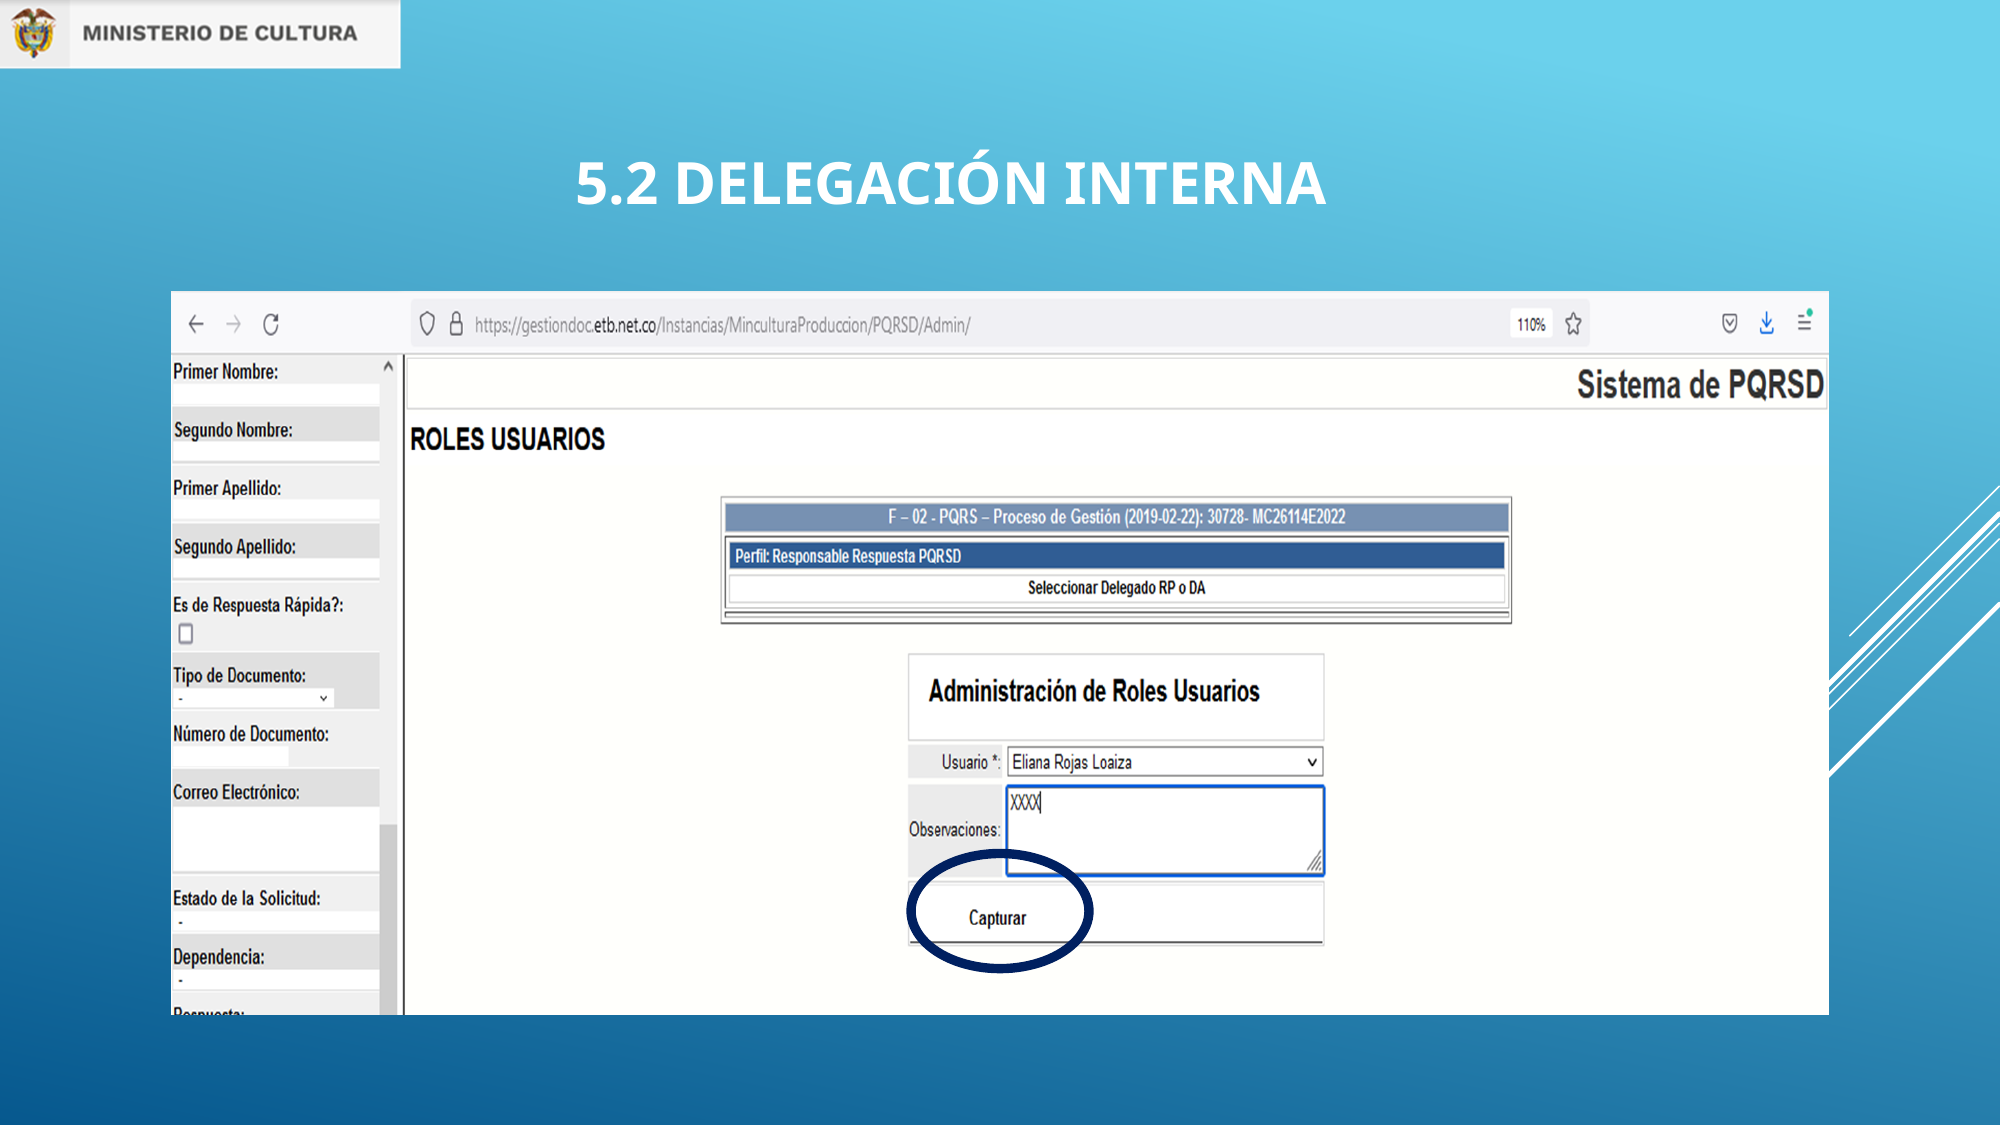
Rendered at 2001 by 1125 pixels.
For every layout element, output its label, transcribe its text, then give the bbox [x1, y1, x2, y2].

picture [170, 291, 1830, 1016]
picture [0, 0, 403, 71]
title 5.2 Delegación INTERNA [171, 138, 1747, 223]
